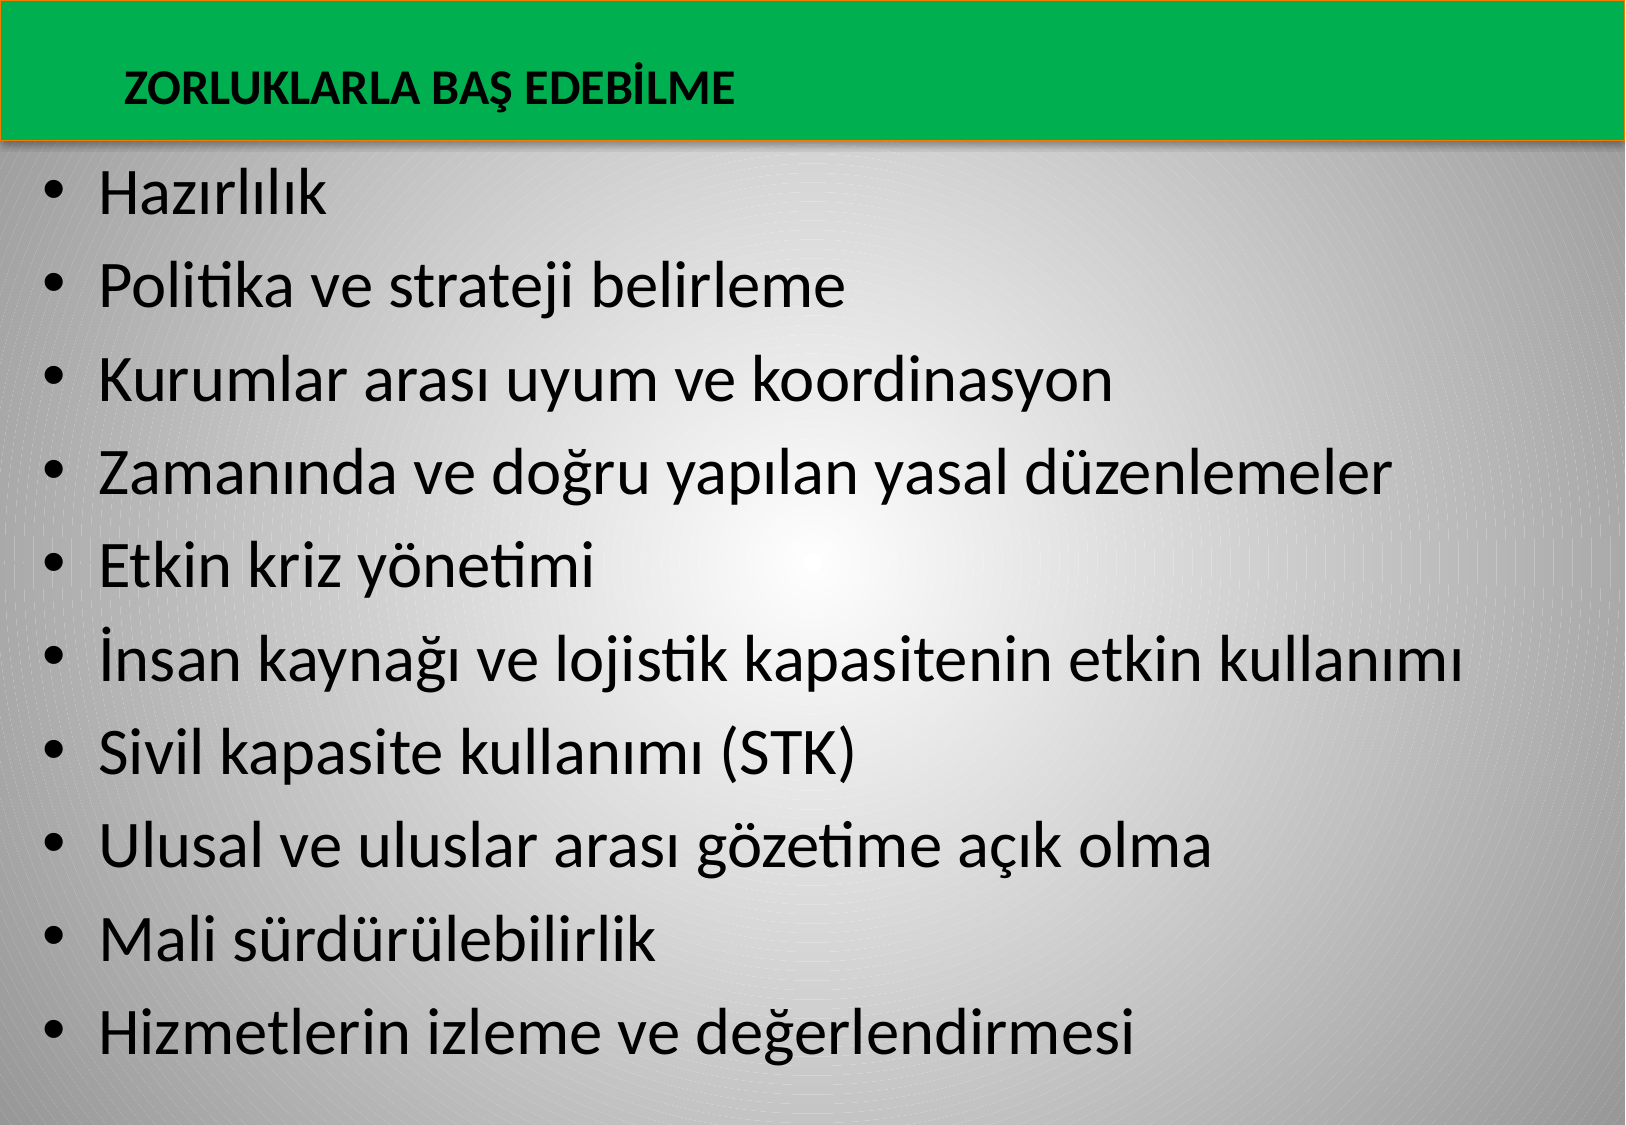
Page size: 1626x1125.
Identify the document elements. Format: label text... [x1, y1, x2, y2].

list Hazırlılık Politika ve strateji belirleme Kurumlar arası uyum ve koordinasyon Zamanında ve doğru yapılan yasal düzenlemeler Etkin kriz yönetimi İnsan kaynağı ve lojistik kapasitenin etkin kullanımı Sivil kapasite kullanımı (STK) Ulusal ve uluslar arası gözetime açık olma Mali sürdürülebilirlik Hizmetlerin izleme ve değerlendirmesi [27, 140, 1490, 985]
text_box [0, 0, 1625, 141]
text_box ZORLUKLARLA BAŞ EDEBİLME [109, 46, 818, 122]
